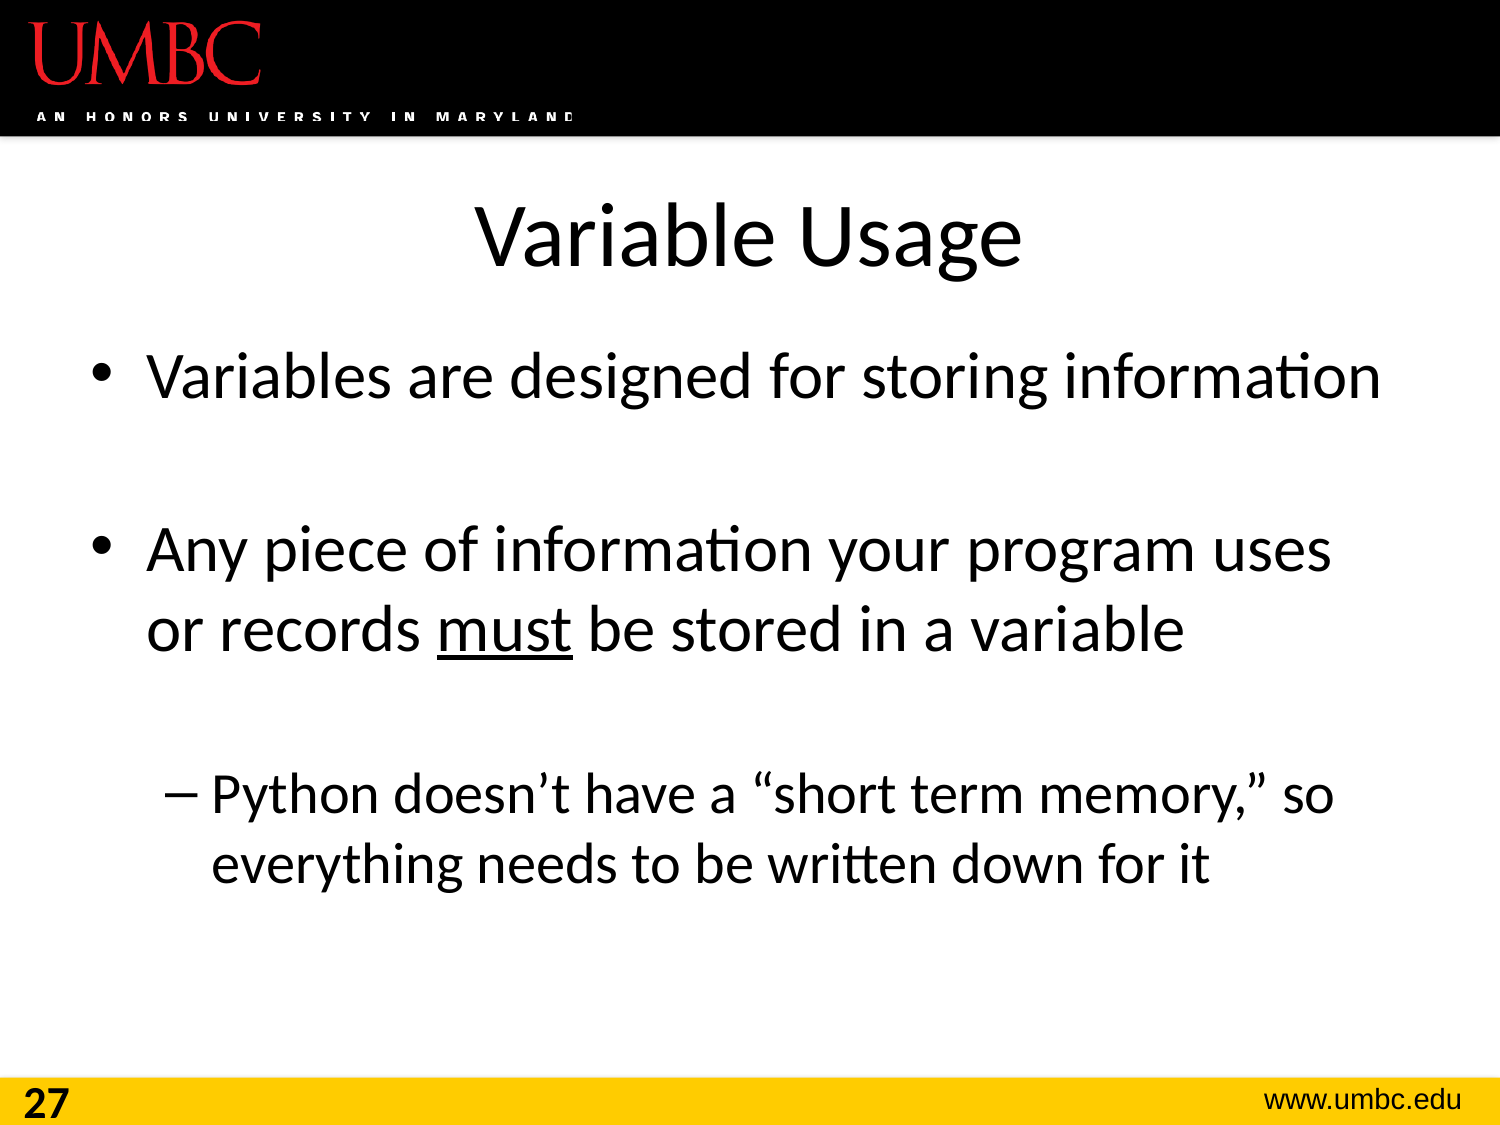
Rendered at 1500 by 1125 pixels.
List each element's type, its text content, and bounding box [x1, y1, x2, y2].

list Variables are designed for storing information Any piece of information your program uses or records must be stored in a variable Python doesn’t have a “short term memory,” so everything needs to be written down for it [75, 324, 1425, 1066]
slide_number 27 [0, 1065, 94, 1125]
title Variable Usage [75, 136, 1425, 324]
